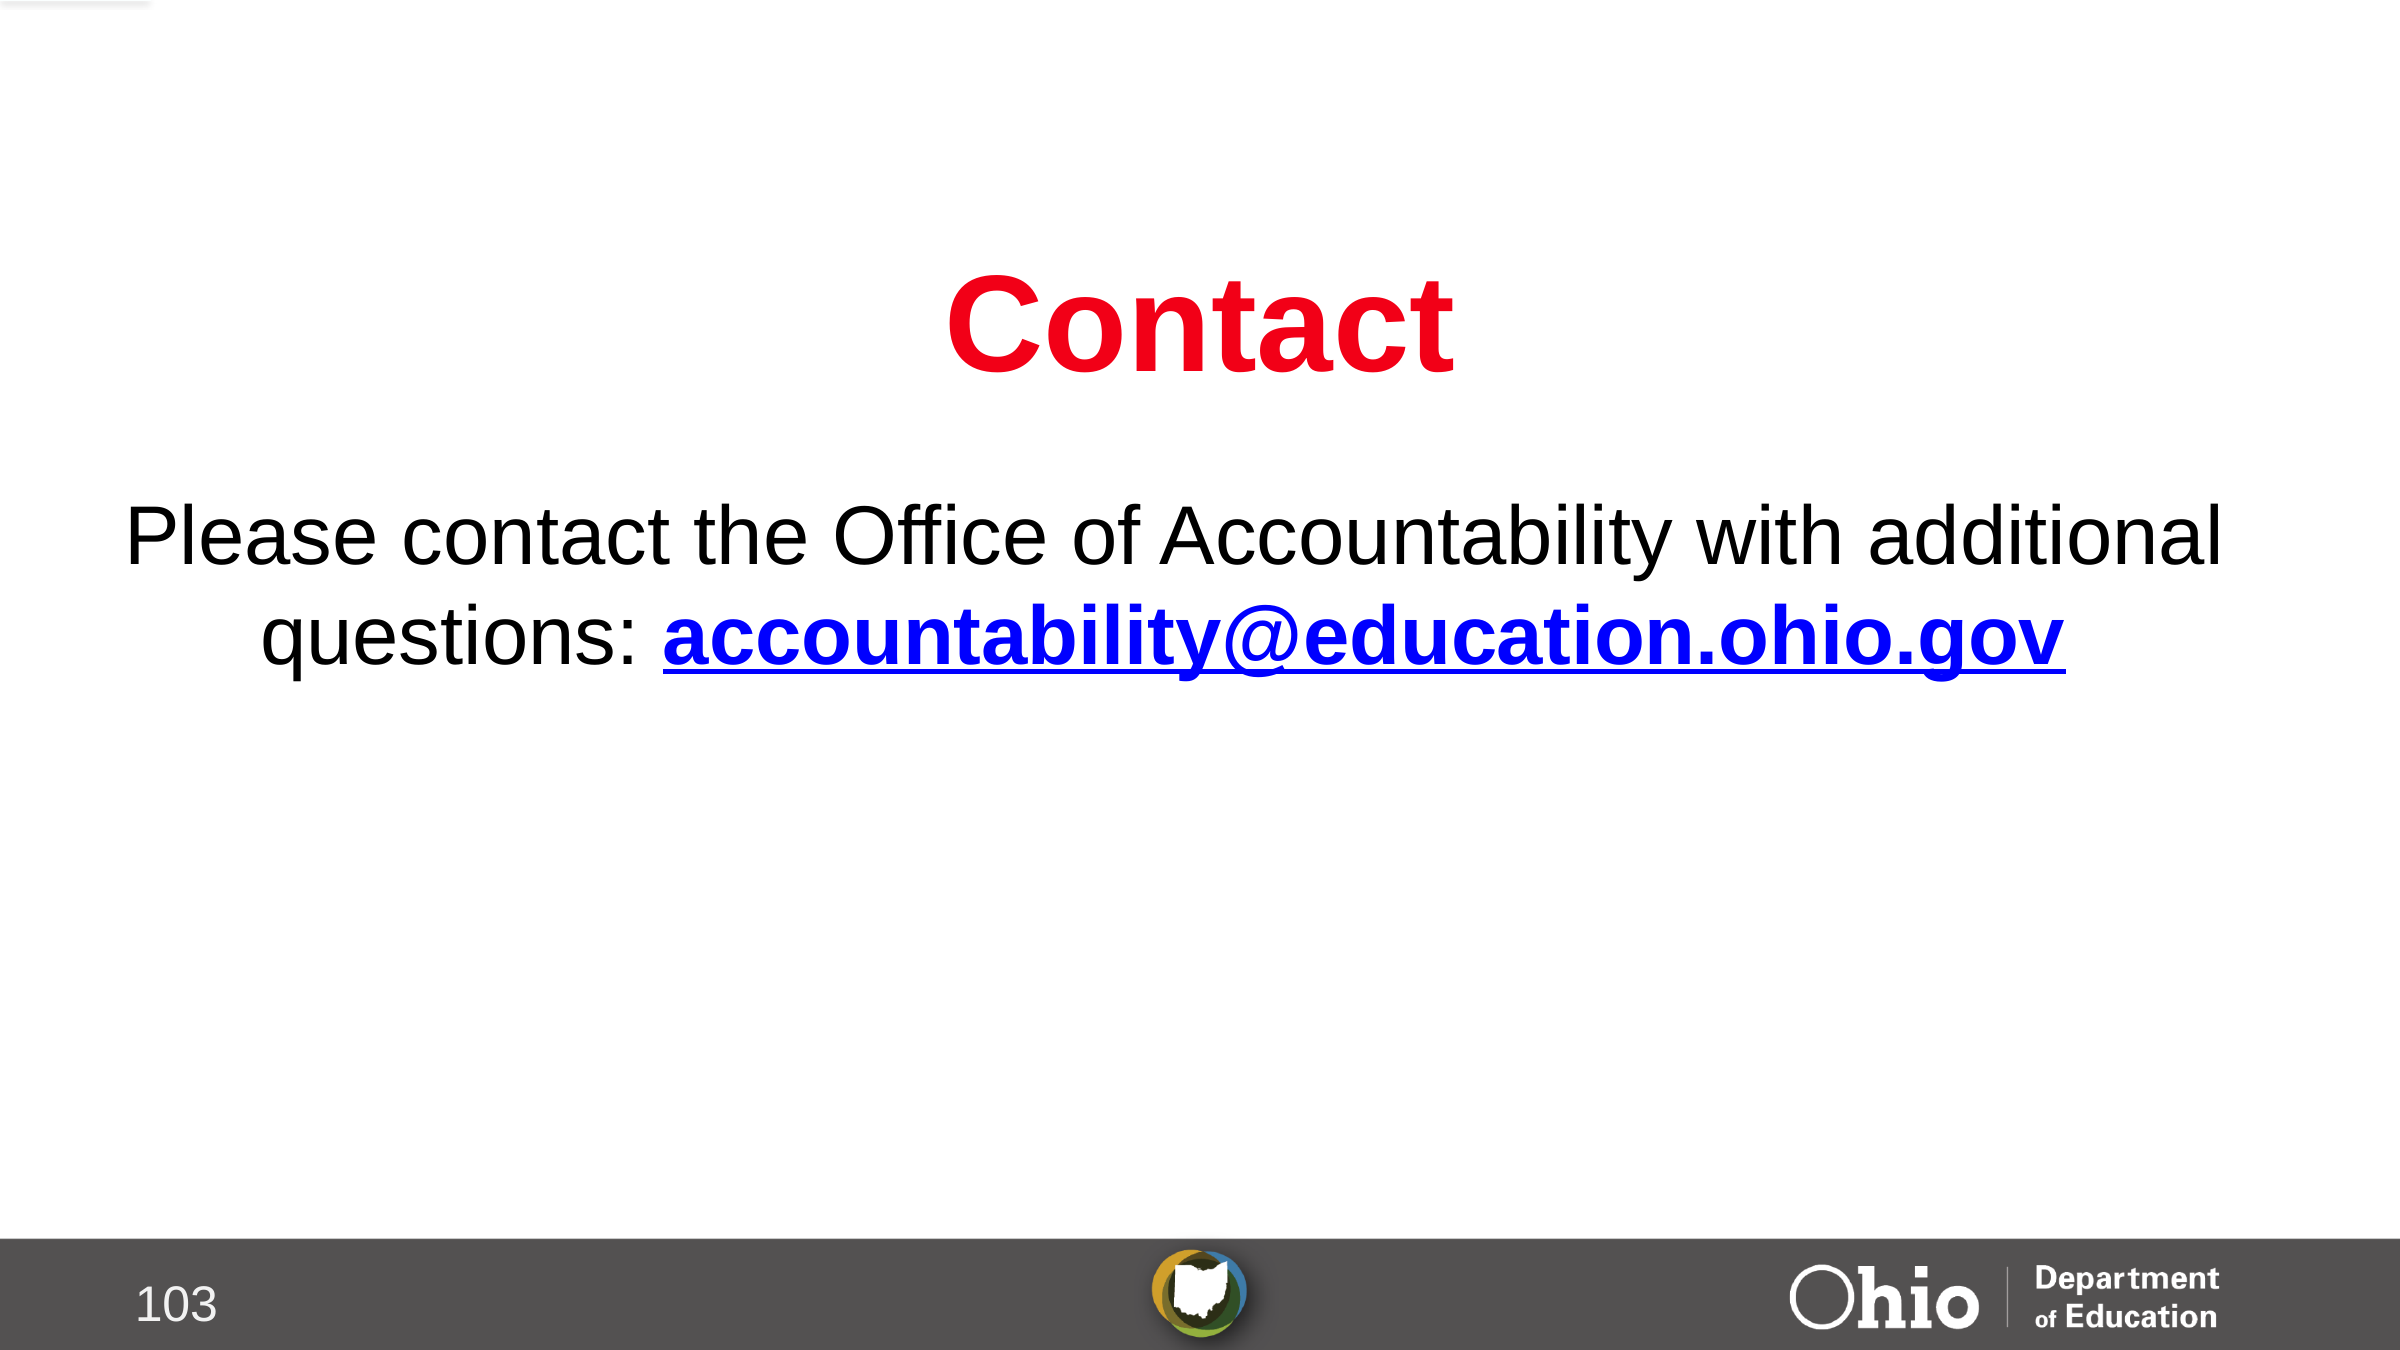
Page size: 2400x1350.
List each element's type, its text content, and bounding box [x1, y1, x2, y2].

list Please contact the Office of Accountability with additional questions: accountability@education.ohio.gov [69, 481, 2280, 761]
picture [0, 0, 2400, 1350]
title Contact [120, 234, 2280, 401]
slide_number 103 [120, 1264, 257, 1325]
